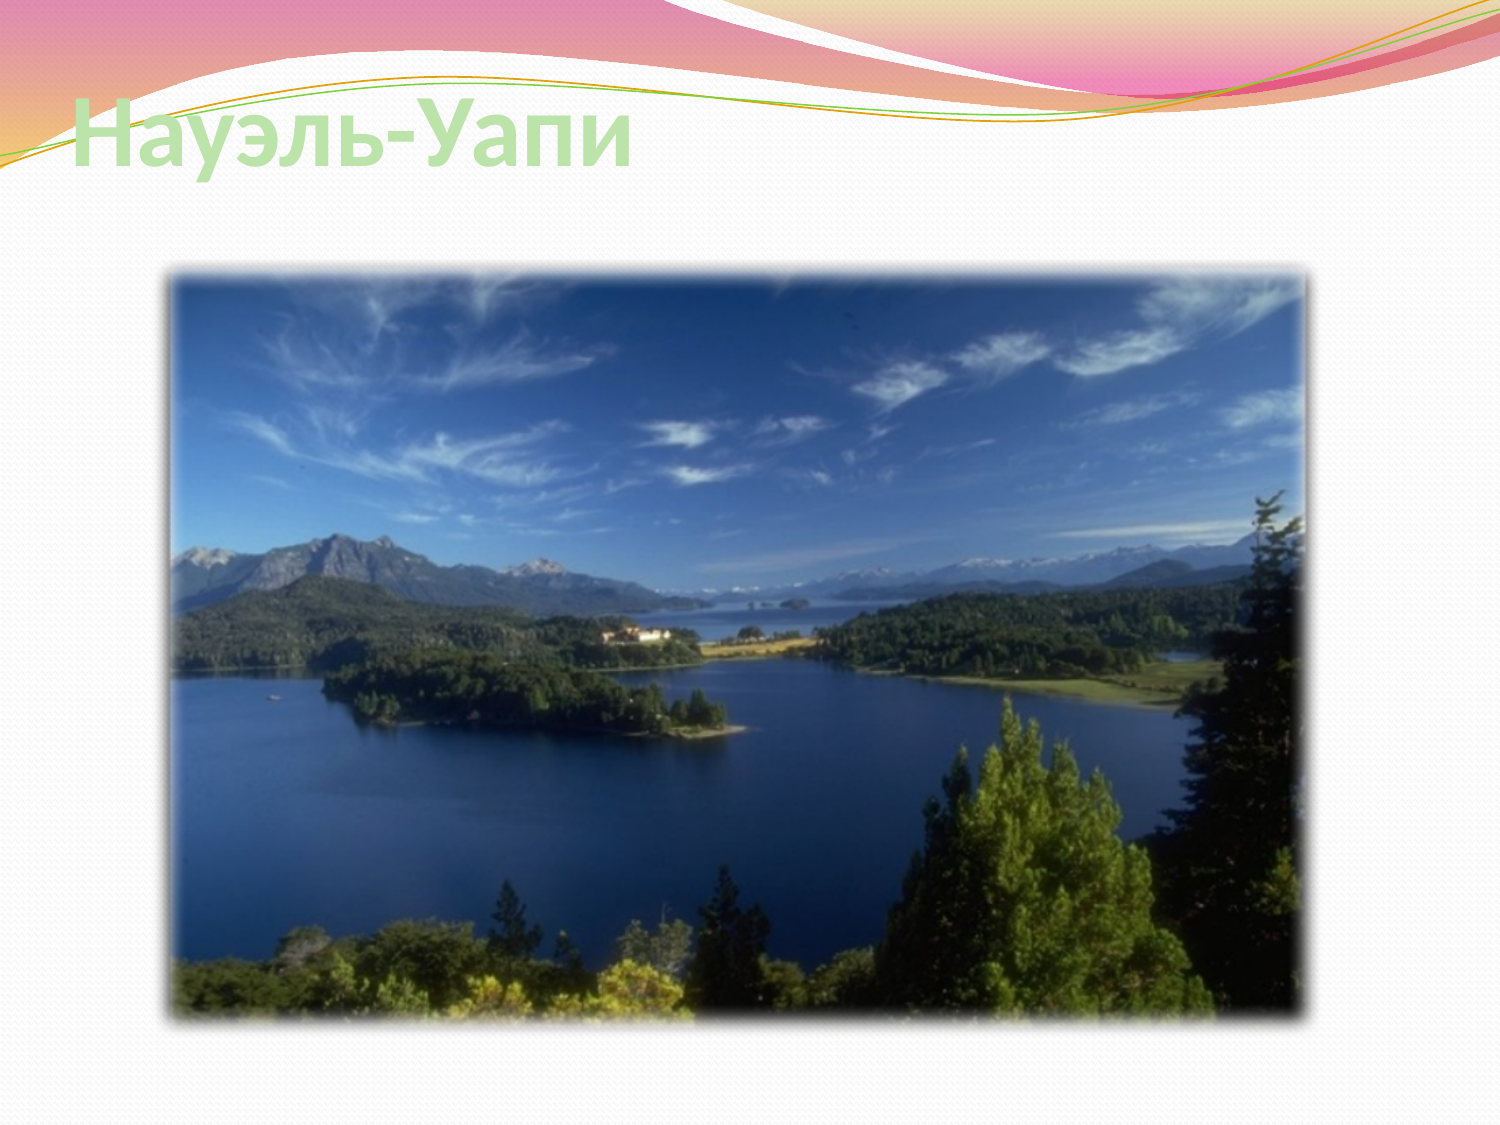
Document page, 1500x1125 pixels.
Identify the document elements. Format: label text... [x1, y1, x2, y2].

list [152, 257, 1324, 1038]
title Науэль-Уапи [70, 0, 1421, 188]
